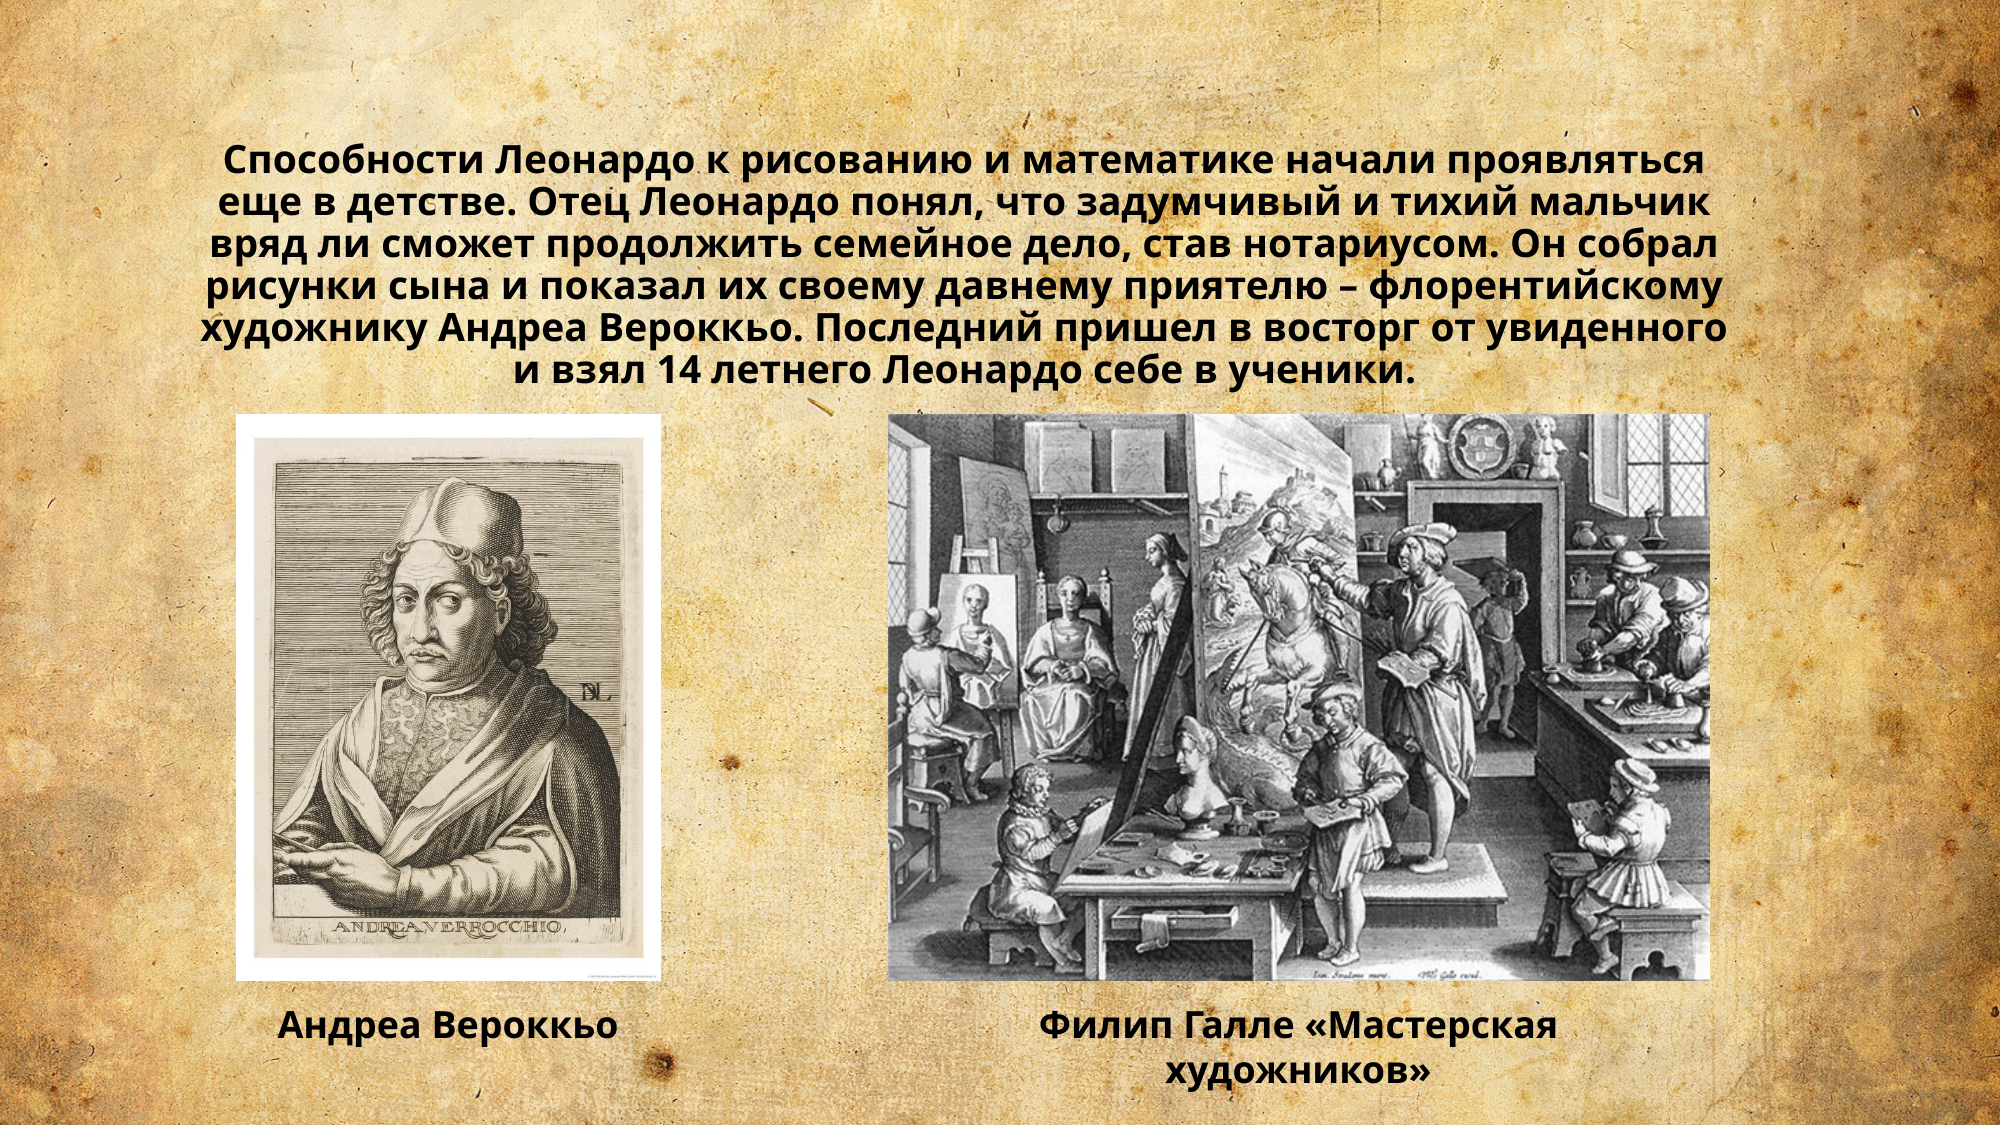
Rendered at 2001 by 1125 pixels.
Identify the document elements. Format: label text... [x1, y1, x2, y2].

text_box Филип Галле «Мастерская художников» [888, 993, 1709, 1099]
subtitle Способности Леонардо к рисованию и математике начали проявляться еще в детстве. Отец Леонардо понял, что задумчивый и тихий мальчик вряд ли сможет продолжить семейное дело, став нотариусом. Он собрал рисунки сына и показал их своему давнему приятелю – флорентийскому художнику Андреа Вероккьо. Последний пришел в восторг от увиденного и взял 14 летнего Леонардо себе в ученики. [180, 132, 1750, 405]
text_box Андреа Вероккьо [236, 993, 661, 1054]
picture [0, 0, 2000, 1125]
